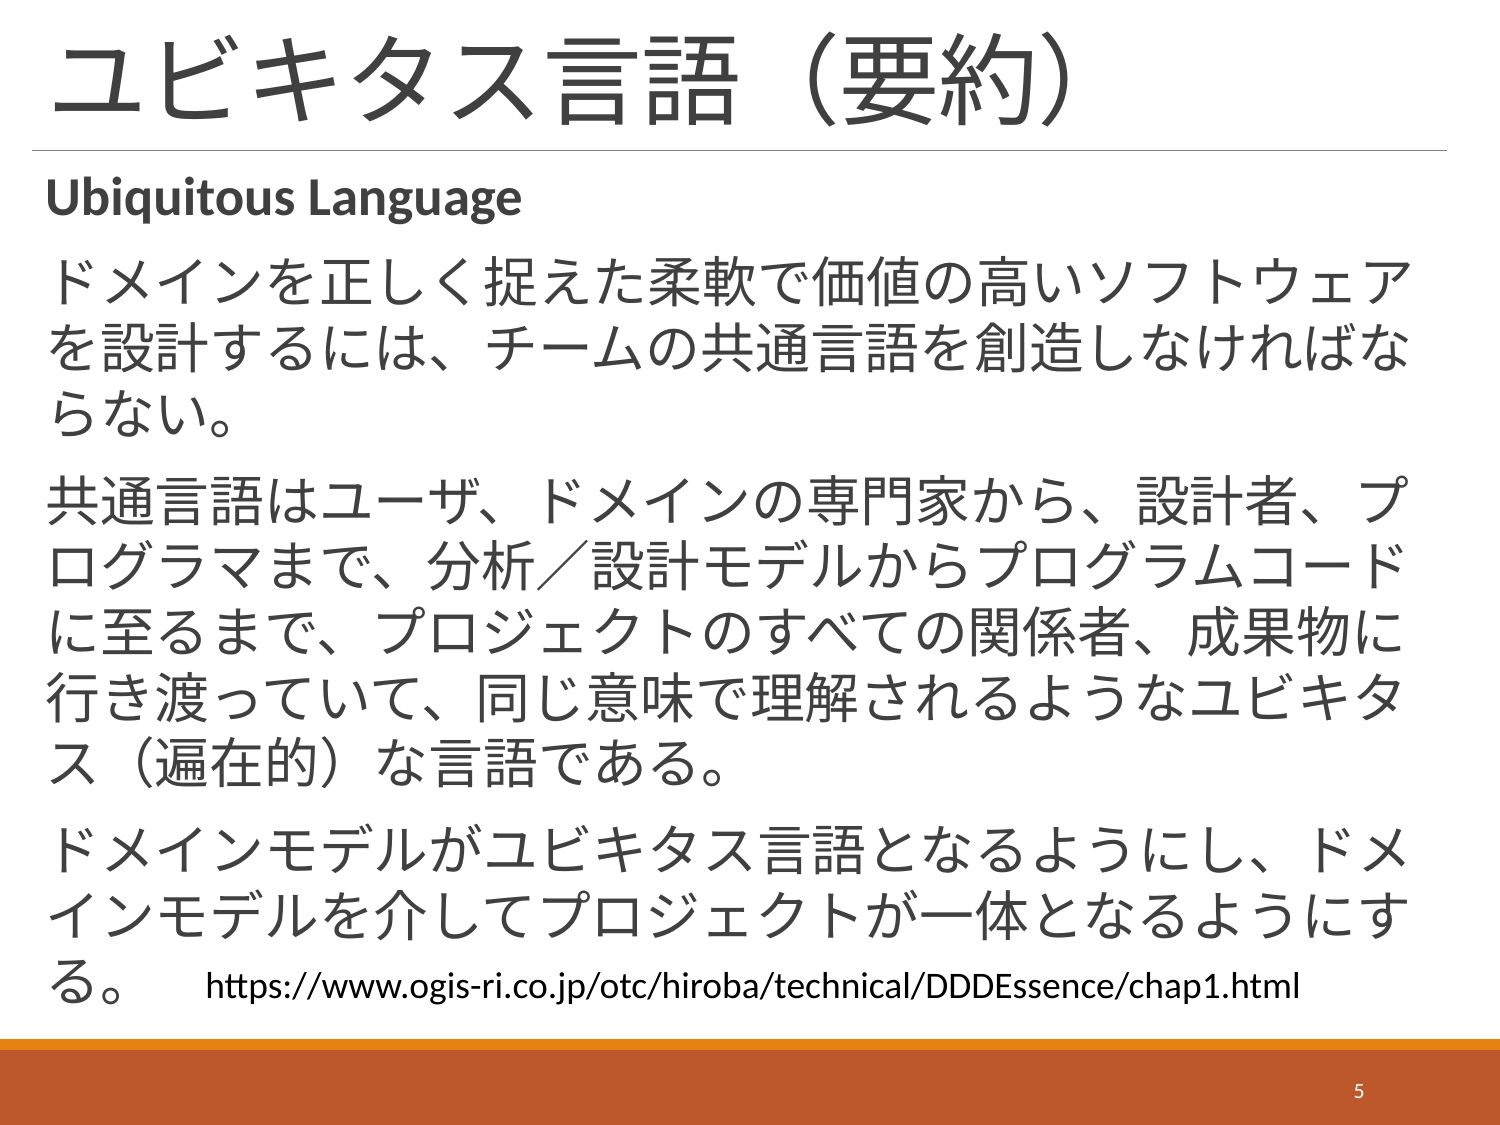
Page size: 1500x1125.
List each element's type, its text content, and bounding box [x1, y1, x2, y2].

title ユビキタス言語（要約） [32, 13, 1448, 146]
text_box https://www.ogis-ri.co.jp/otc/hiroba/technical/DDDEssence/chap1.html [190, 953, 1317, 1014]
list Ubiquitous Language ドメインを正しく捉えた柔軟で価値の高いソフトウェアを設計するには、チームの共通言語を創造しなければならない。 共通言語はユーザ、ドメインの専門家から、設計者、プログラマまで、分析／設計モデルからプログラムコードに至るまで、プロジェクトのすべての関係者、成果物に行き渡っていて、同じ意味で理解されるようなユビキタス（遍在的）な言語である。 ドメインモデルがユビキタス言語となるようにし、ドメインモデルを介してプロジェクトが一体となるようにする。 [32, 160, 1448, 1023]
slide_number 5 [1218, 1059, 1380, 1120]
